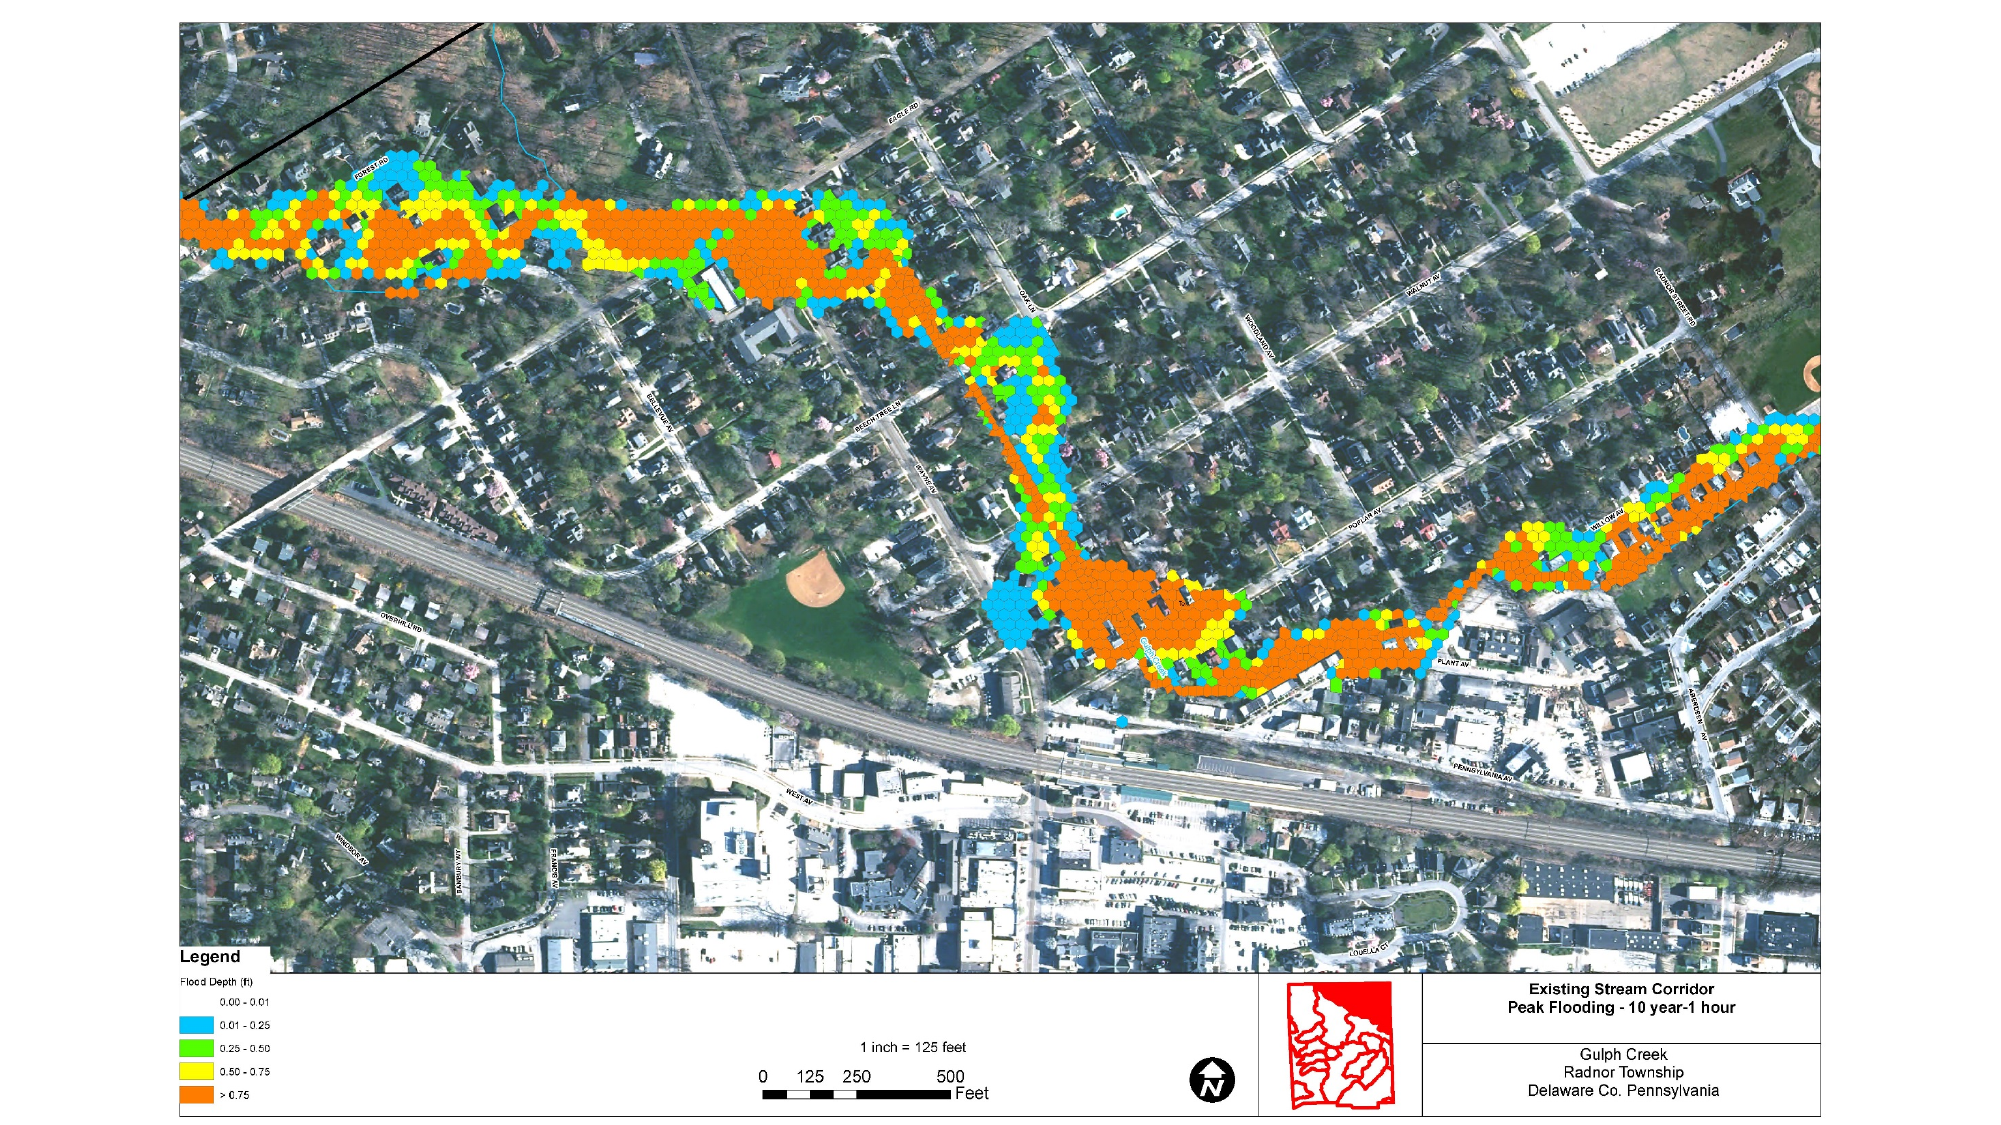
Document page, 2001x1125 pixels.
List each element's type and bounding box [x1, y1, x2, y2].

picture [156, 0, 1844, 1125]
